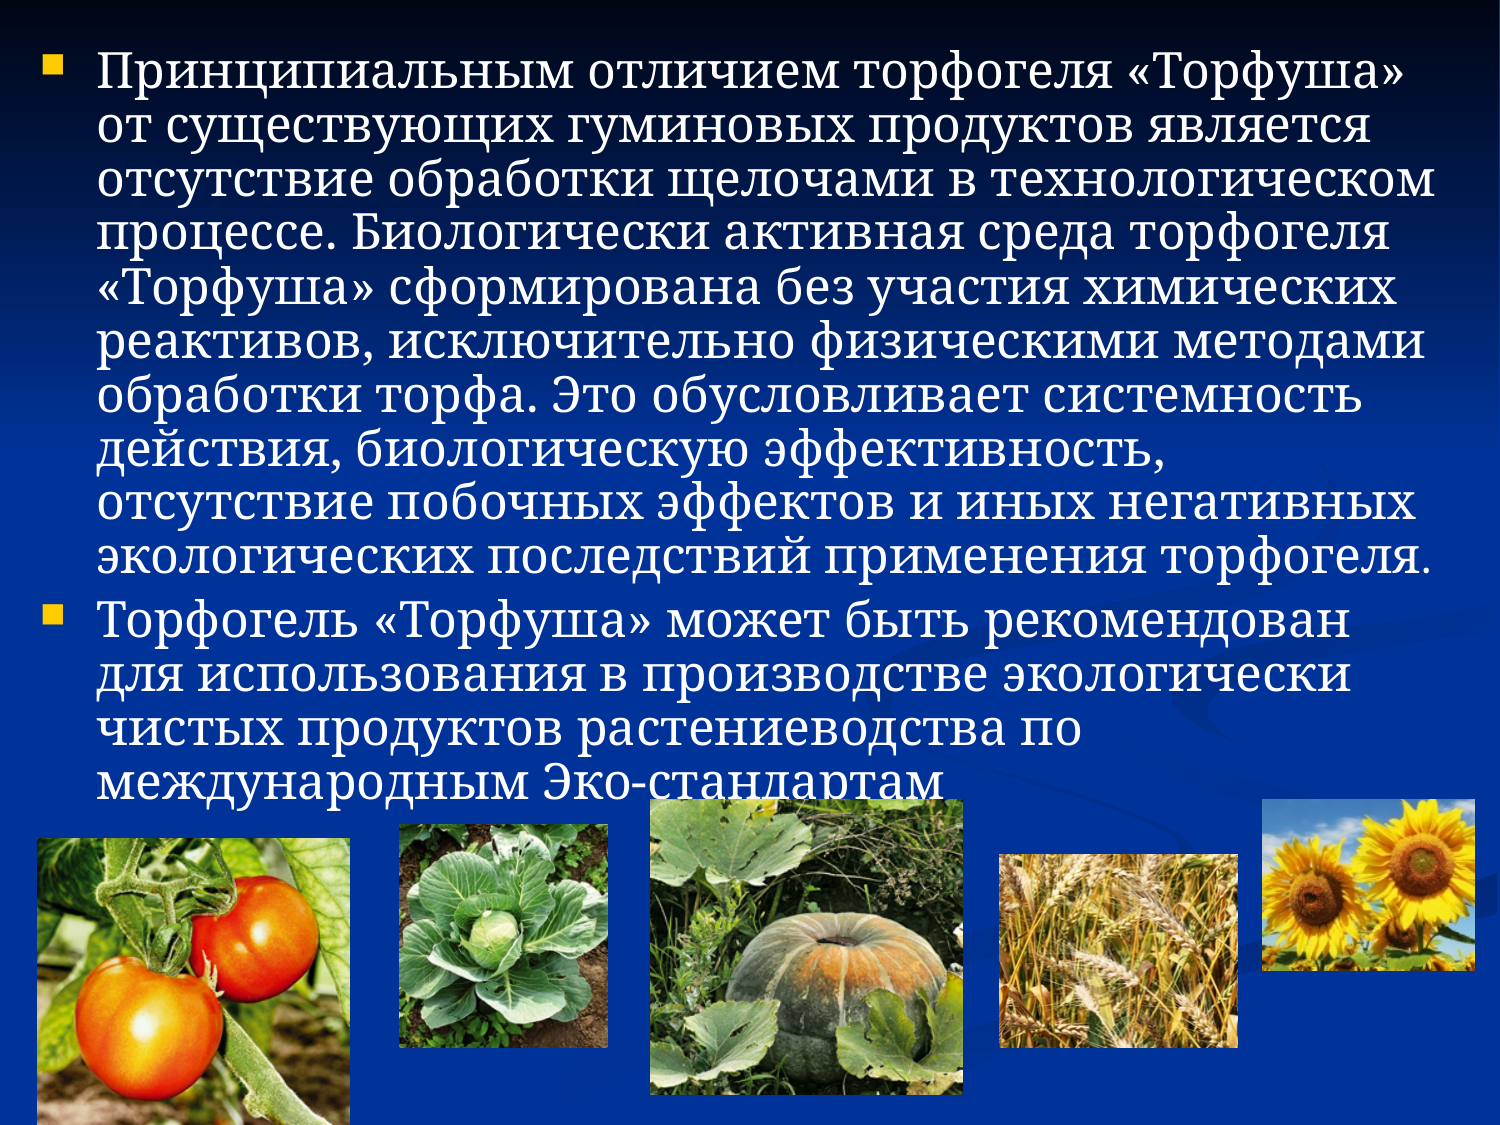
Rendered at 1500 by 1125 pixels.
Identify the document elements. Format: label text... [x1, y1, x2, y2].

list Принципиальным отличием торфогеля «Торфуша» от существующих гуминовых продуктов является отсутствие обработки щелочами в технологическом процессе. Биологически активная среда торфогеля «Торфуша» сформирована без участия химических реактивов, исключительно физическими методами обработки торфа. Это обусловливает системность действия, биологическую эффективность, отсутствие побочных эффектов и иных негативных экологических последствий применения торфогеля. Торфогель «Торфуша» может быть рекомендован для использования в производстве экологически чистых продуктов растениеводства по международным Эко-стандартам [24, 37, 1463, 1088]
picture [649, 799, 963, 1095]
picture [999, 854, 1238, 1048]
picture [1262, 799, 1476, 972]
picture [399, 824, 608, 1049]
picture [37, 838, 351, 1125]
